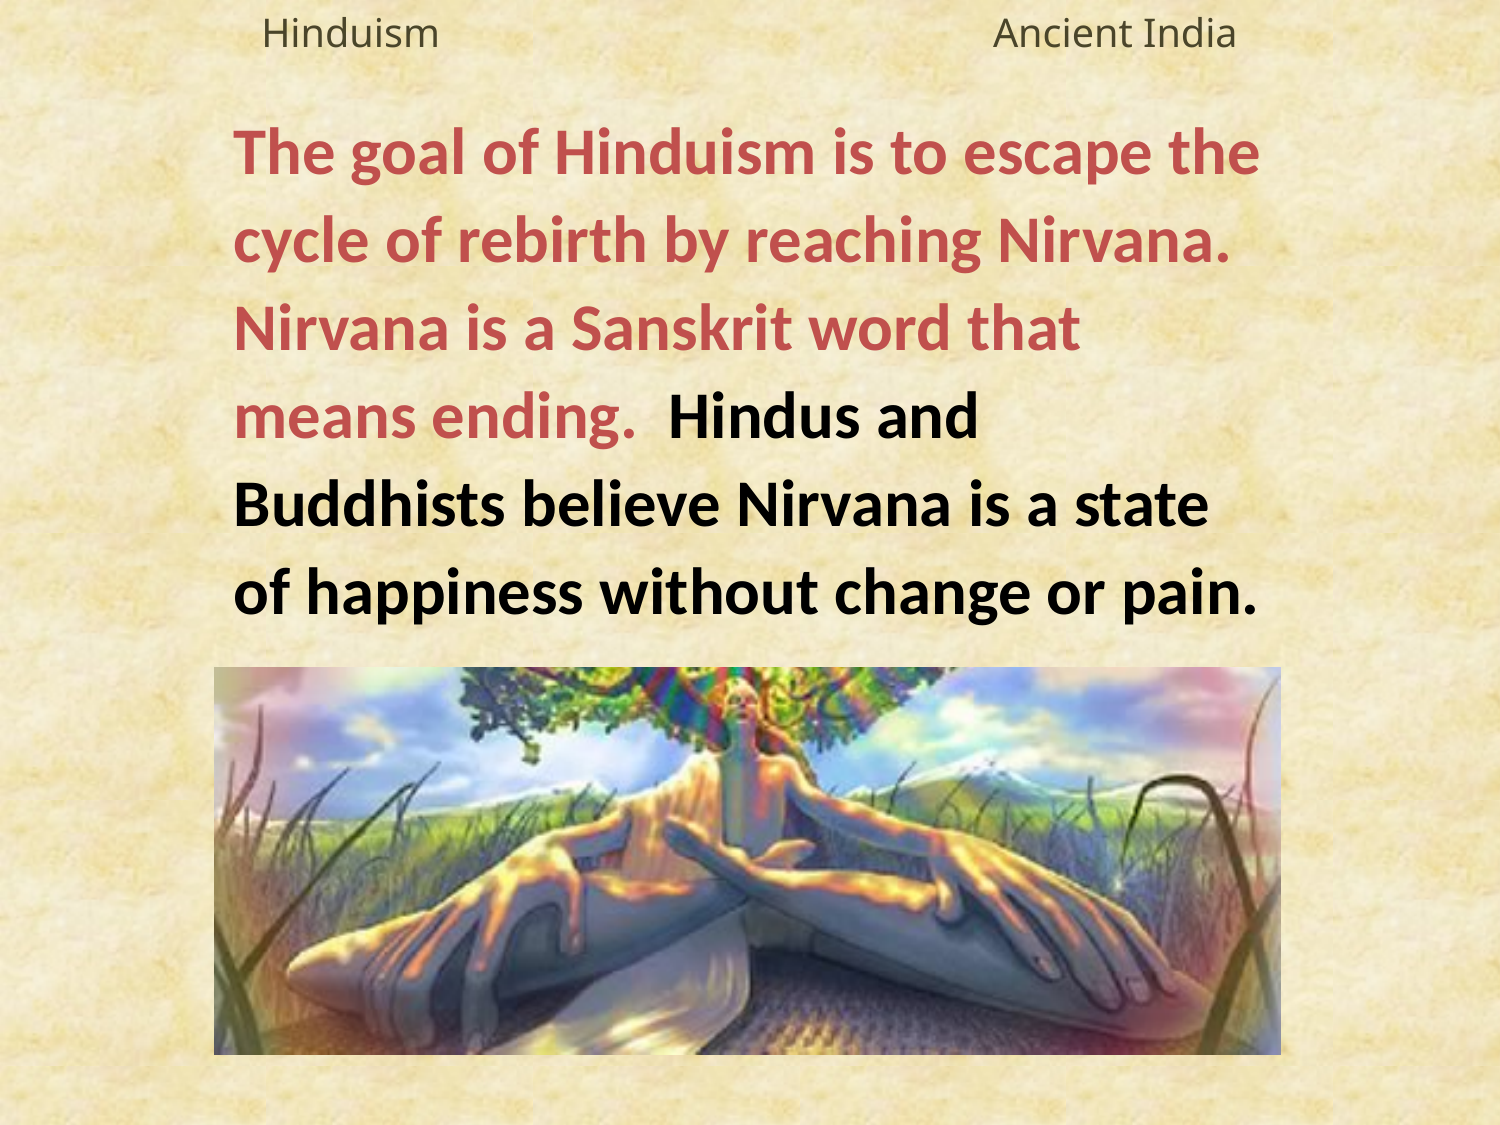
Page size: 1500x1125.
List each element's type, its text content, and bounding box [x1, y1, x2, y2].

text_box The goal of Hinduism is to escape the cycle of rebirth by reaching Nirvana. Nirvana is a Sanskrit word that means ending. Hindus and Buddhists believe Nirvana is a state of happiness without change or pain. [218, 92, 1281, 635]
picture [0, 63, 1500, 1125]
text_box Hinduism Ancient India [0, 0, 1500, 63]
